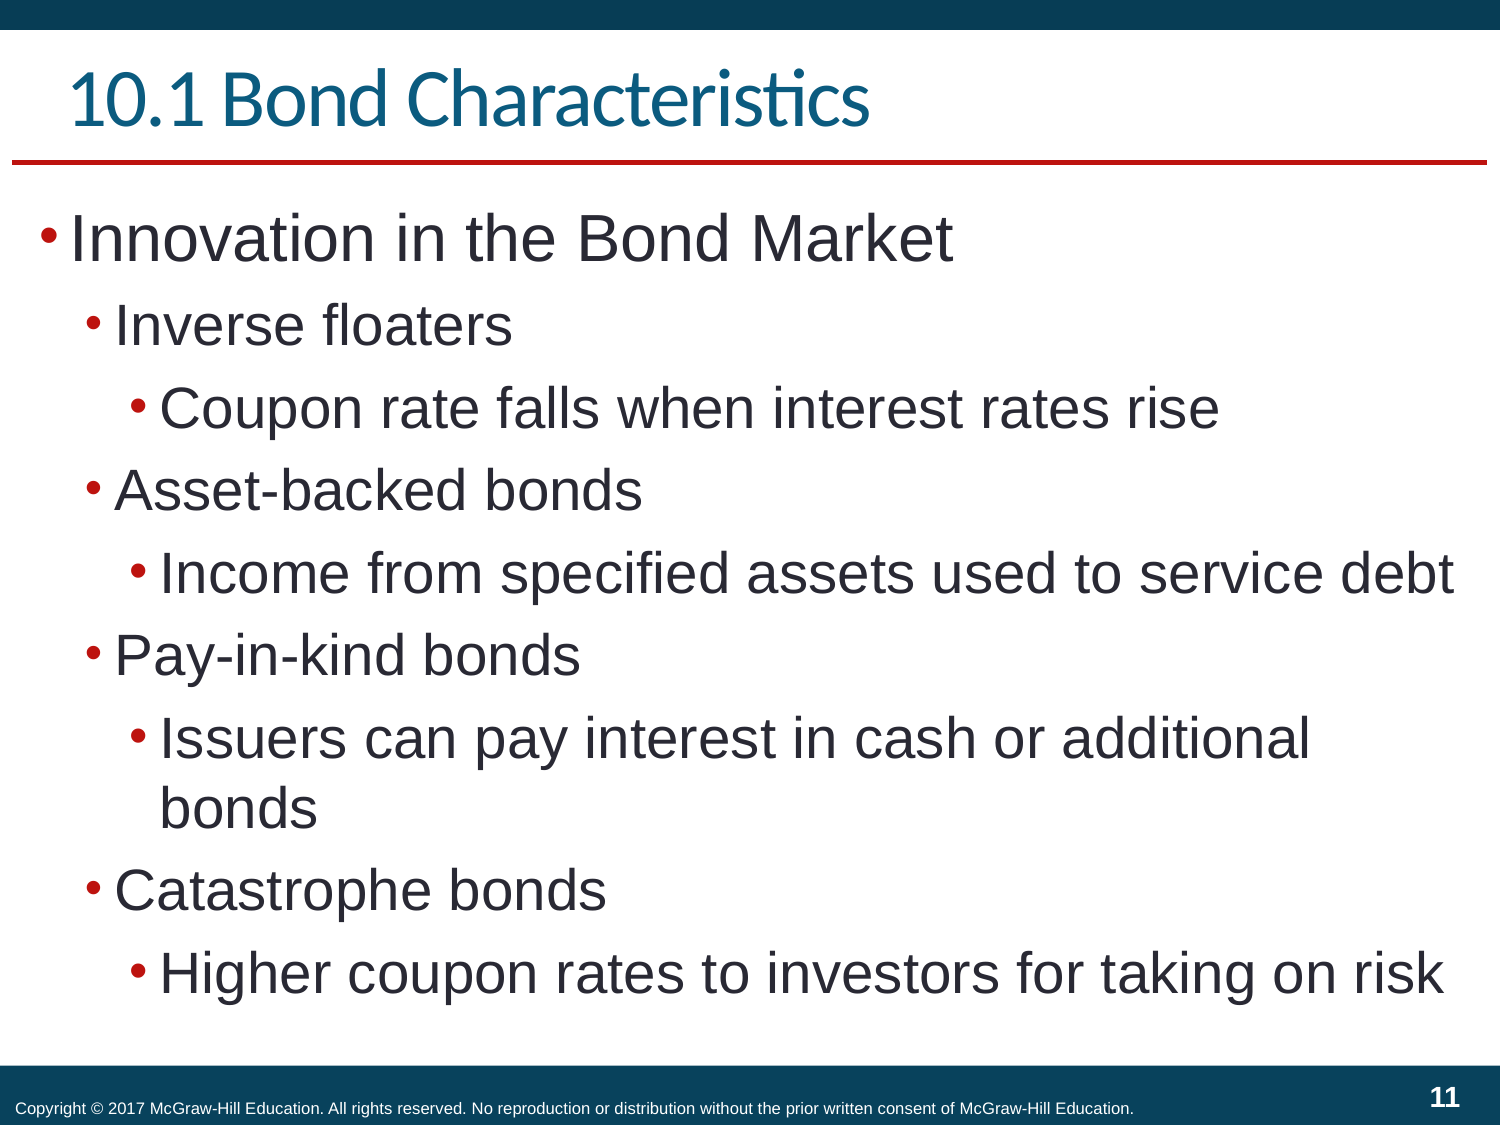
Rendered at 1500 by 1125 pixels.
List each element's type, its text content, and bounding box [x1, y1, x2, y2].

title 10.1 Bond Characteristics [50, 24, 1453, 163]
list Innovation in the Bond Market Inverse floaters Coupon rate falls when interest rates rise Asset-backed bonds Income from specified assets used to service debt Pay-in-kind bonds Issuers can pay interest in cash or additional bonds Catastrophe bonds Higher coupon rates to investors for taking on risk [24, 187, 1475, 988]
